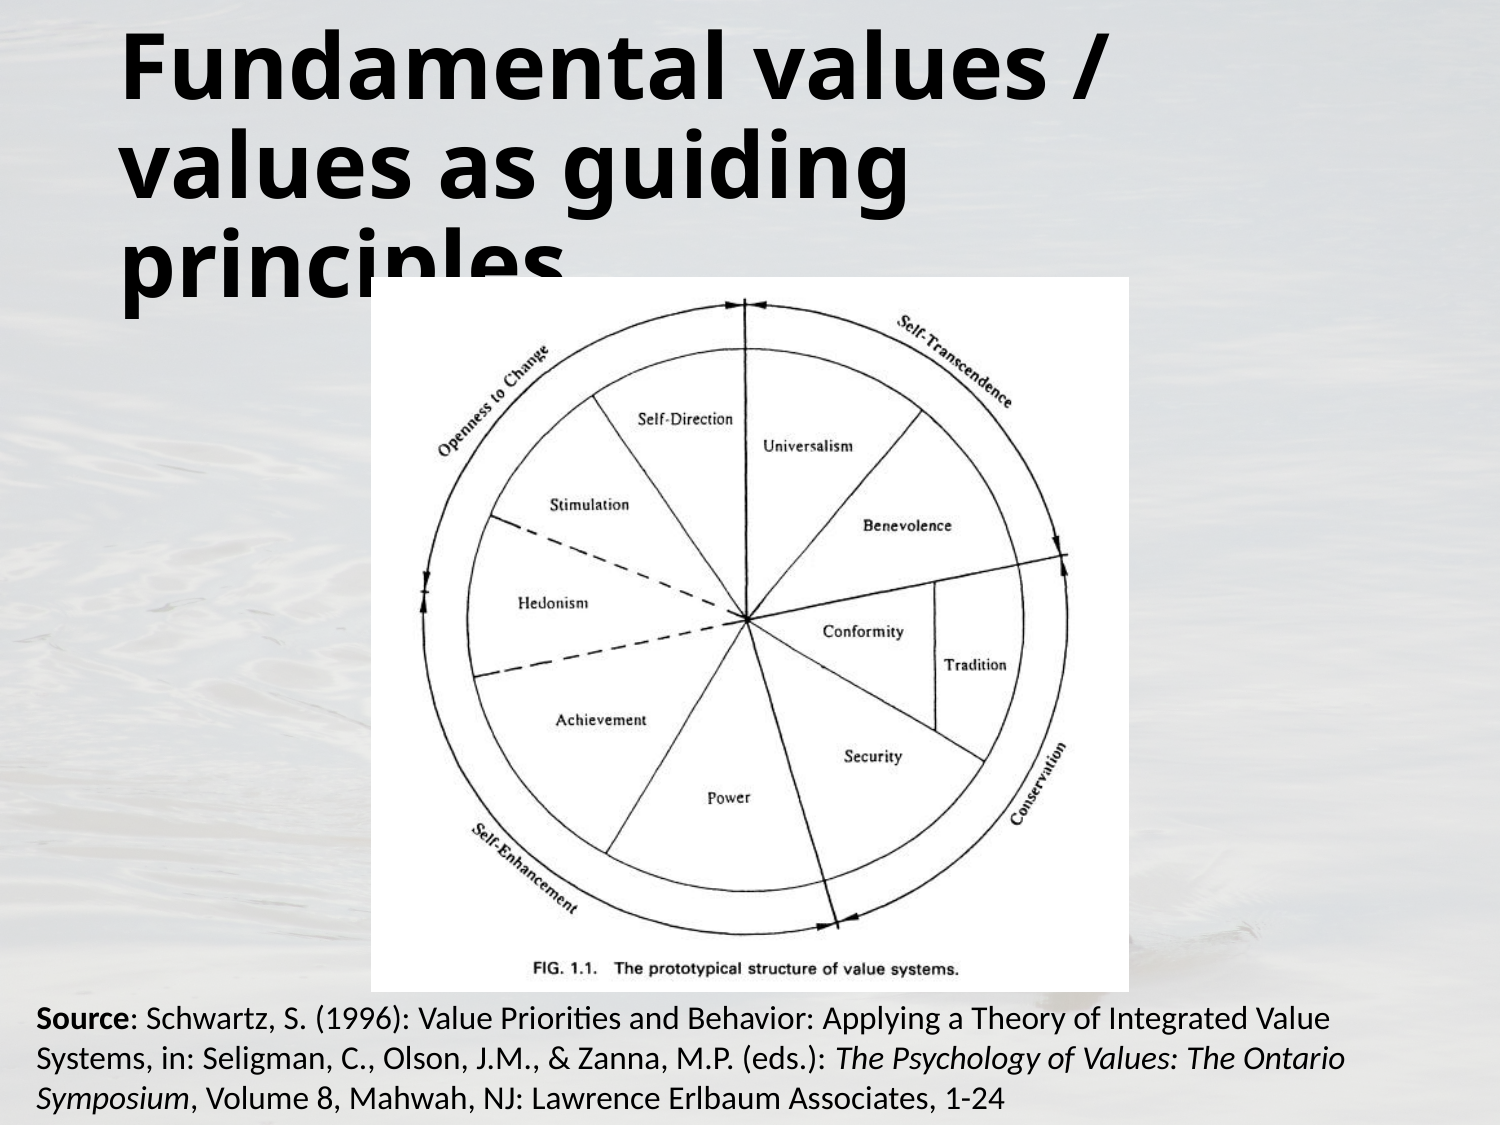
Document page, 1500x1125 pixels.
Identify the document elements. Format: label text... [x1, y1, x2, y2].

text_box Source: Schwartz, S. (1996): Value Priorities and Behavior: Applying a Theory of Integrated Value Systems, in: Seligman, C., Olson, J.M., & Zanna, M.P. (eds.): The Psychology of Values: The Ontario Symposium, Volume 8, Mahwah, NJ: Lawrence Erlbaum Associates, 1-24 [21, 988, 1452, 1124]
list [371, 277, 1129, 992]
title Fundamental values / values as guiding principles [103, 59, 1397, 278]
